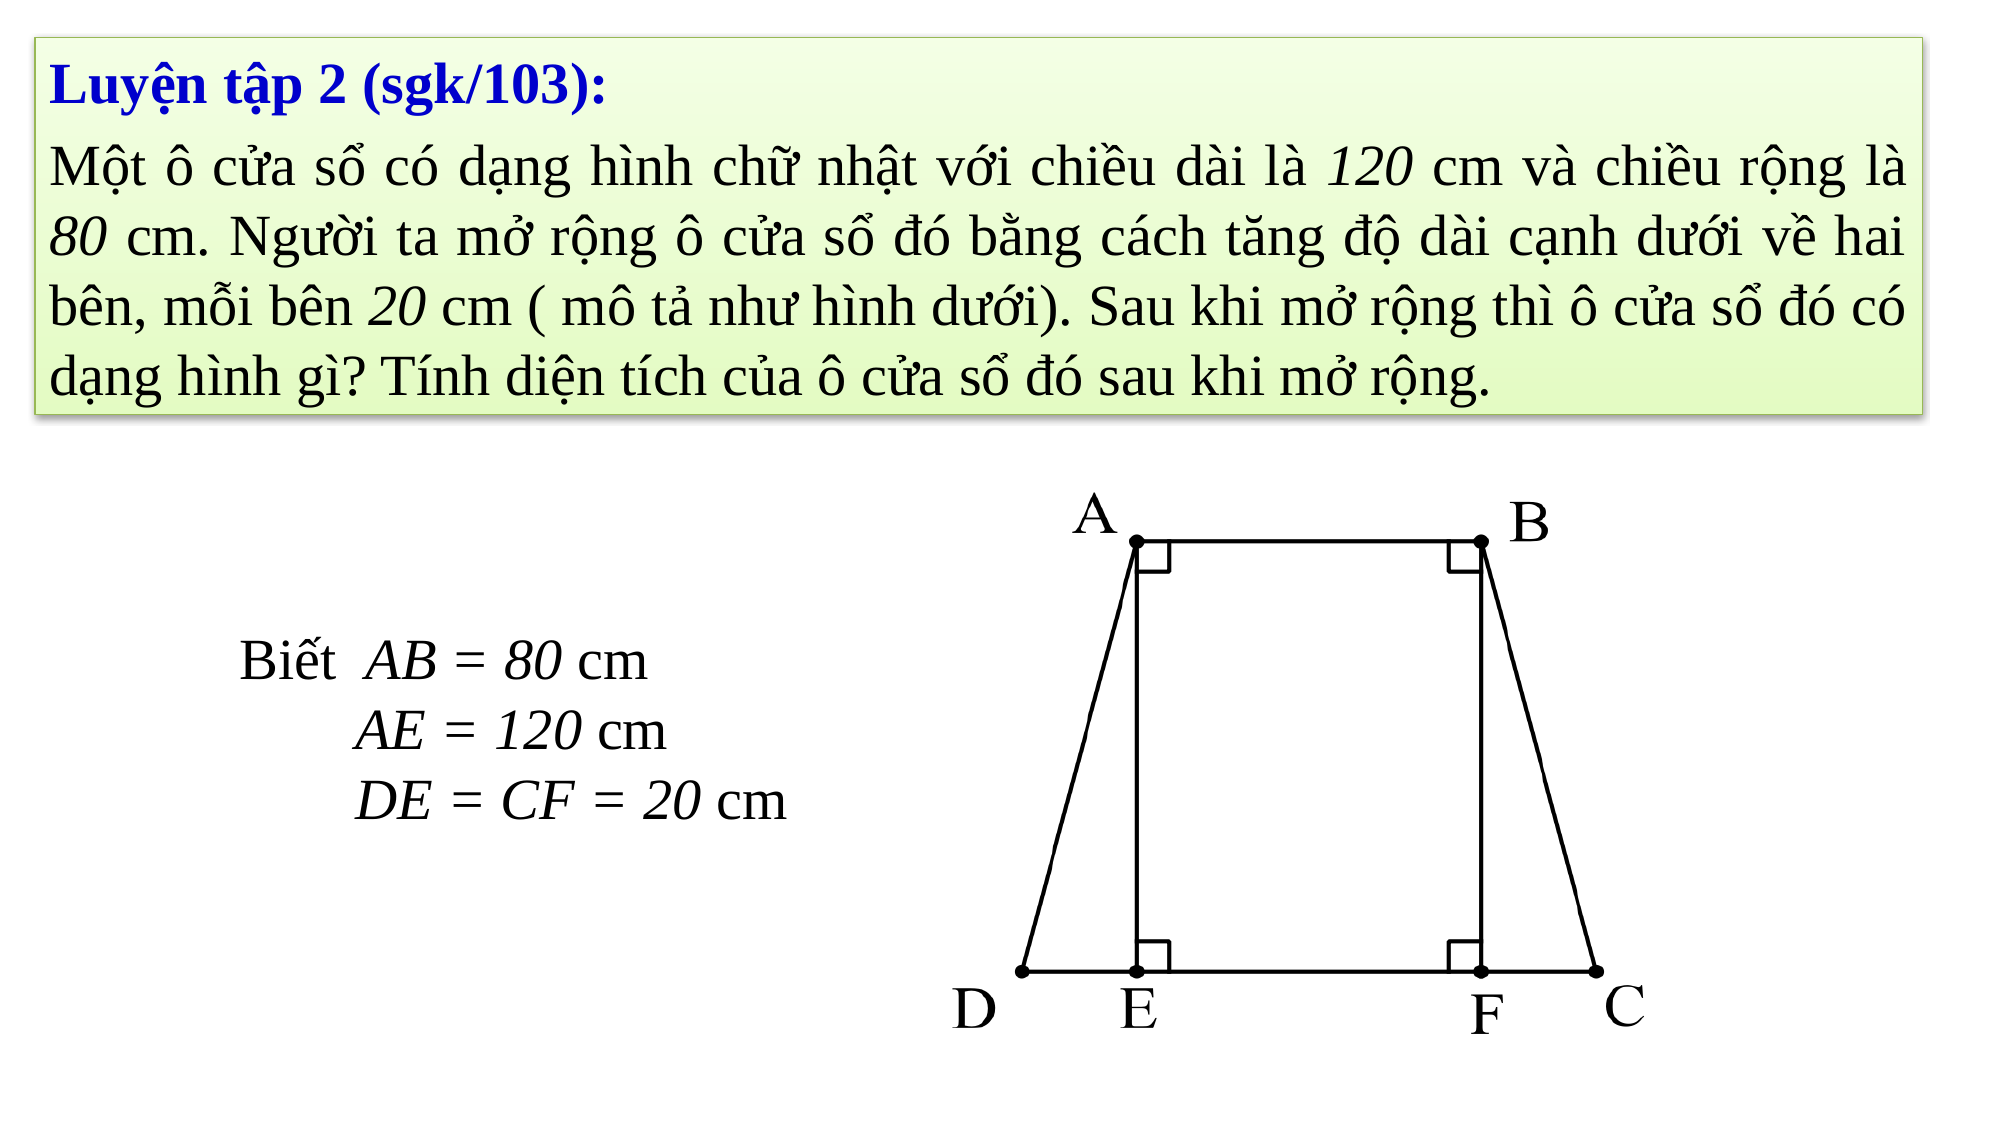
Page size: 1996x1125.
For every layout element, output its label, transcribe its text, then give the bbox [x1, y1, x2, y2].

picture [947, 487, 1648, 1038]
text_box Luyện tập 2 (sgk/103): Một ô cửa sổ có dạng hình chữ nhật với chiều dài là 120 cm và chiều rộng là 80 cm. Người ta mở rộng ô cửa sổ đó bằng cách tăng độ dài cạnh dưới về hai bên, mỗi bên 20 cm ( mô tả như hình dưới). Sau khi mở rộng thì ô cửa sổ đó có dạng hình gì? Tính diện tích của ô cửa sổ đó sau khi mở rộng. [34, 37, 1923, 415]
text_box Biết AB = 80 cm AE = 120 cm DE = CF = 20 cm [224, 613, 803, 839]
